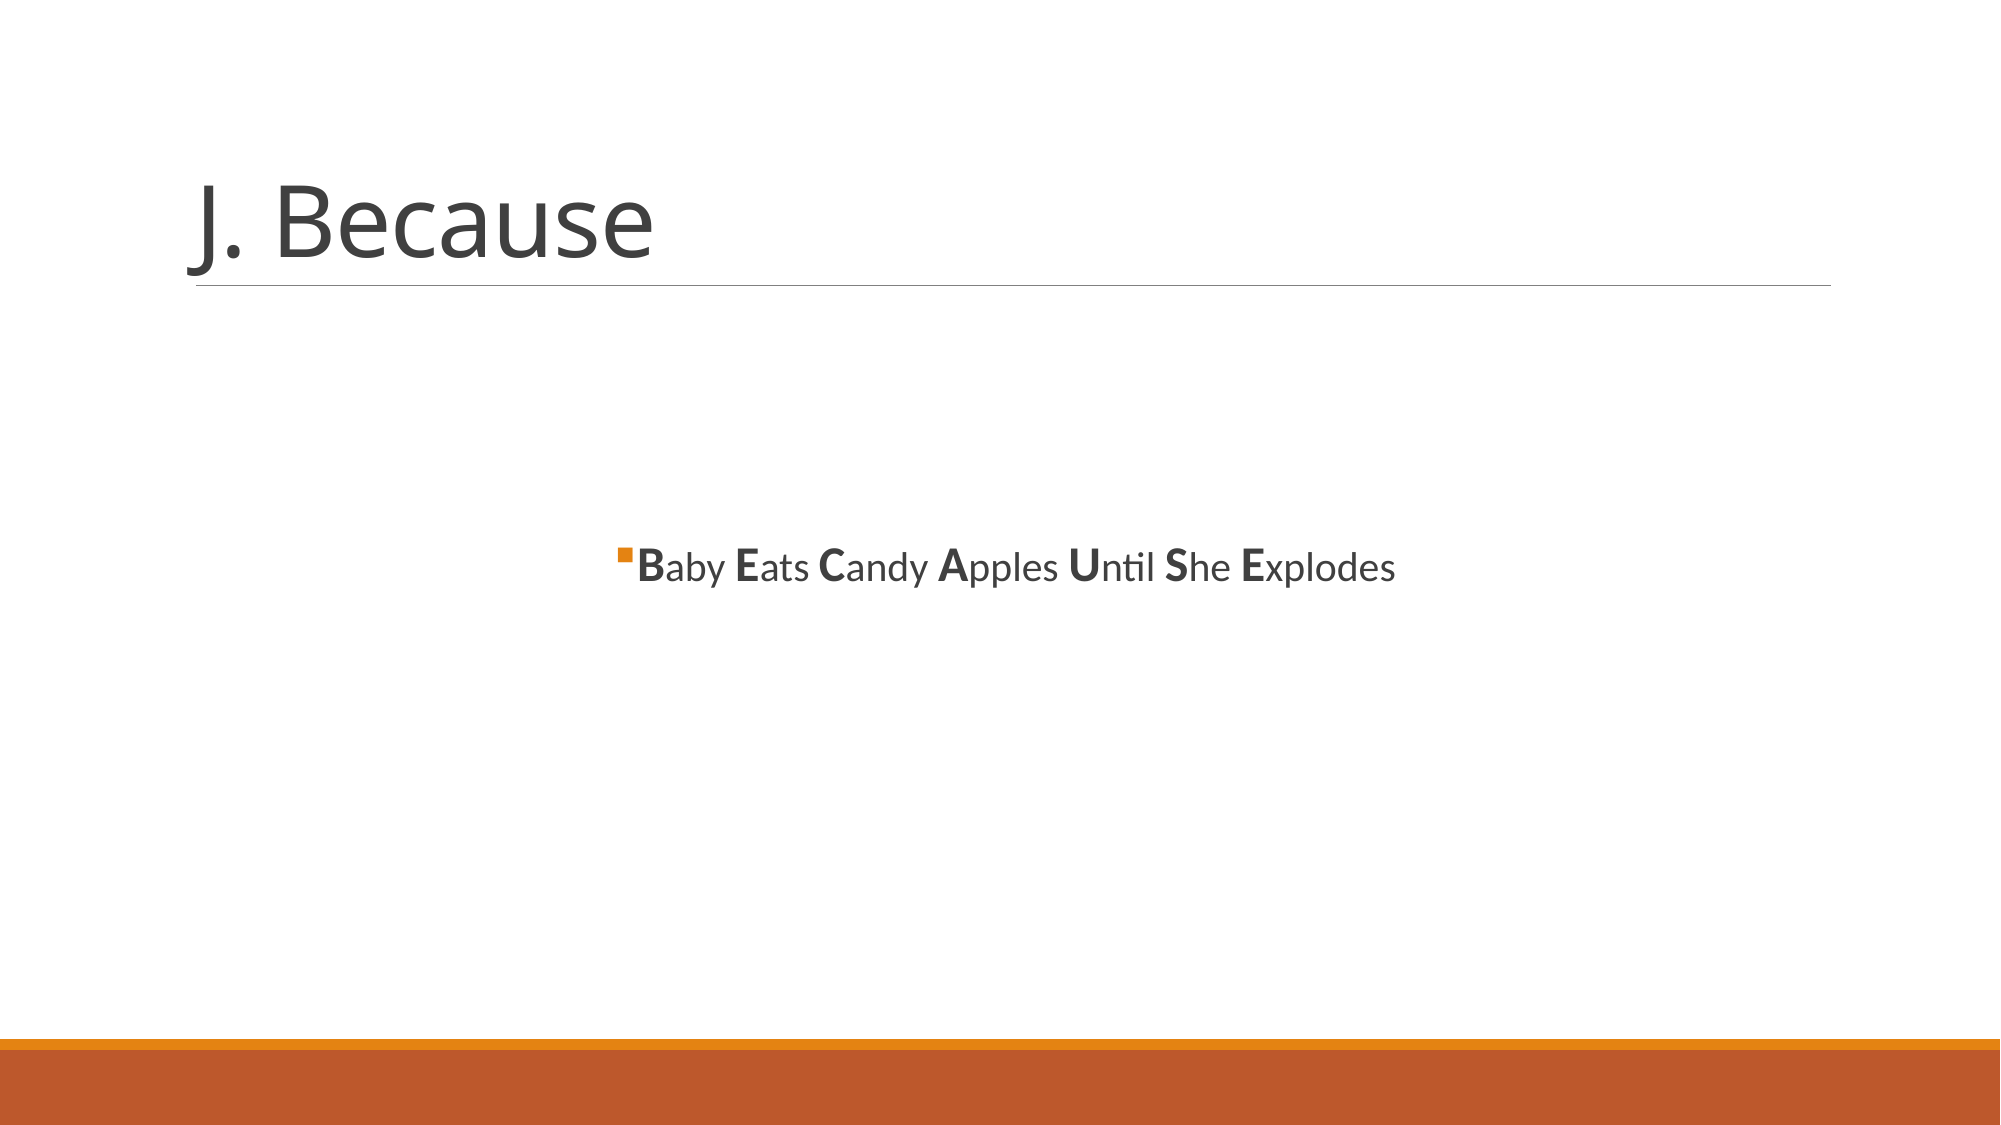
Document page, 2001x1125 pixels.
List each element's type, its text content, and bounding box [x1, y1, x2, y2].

list Baby Eats Candy Apples Until She Explodes [180, 302, 1830, 963]
title J. Because [180, 47, 1830, 285]
